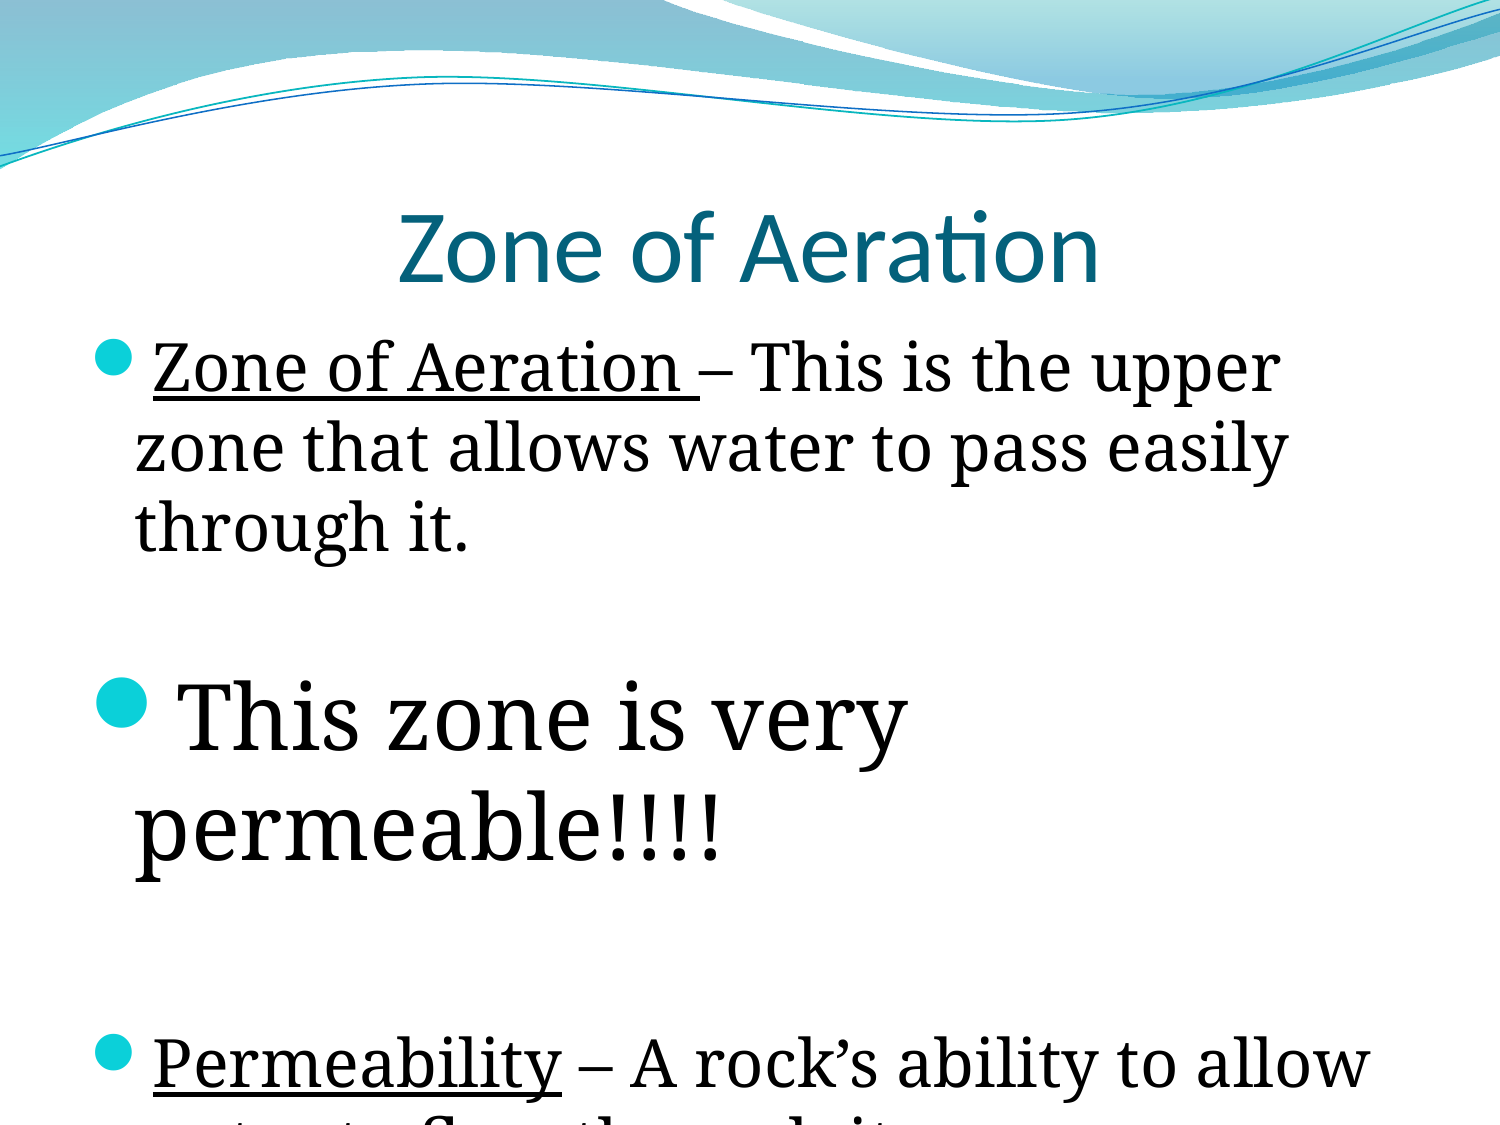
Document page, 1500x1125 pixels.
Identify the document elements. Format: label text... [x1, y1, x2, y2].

list Zone of Aeration – This is the upper zone that allows water to pass easily through it. This zone is very permeable!!!! Permeability – A rock’s ability to allow water to flow through it. [75, 317, 1425, 1038]
title Zone of Aeration [75, 115, 1425, 303]
